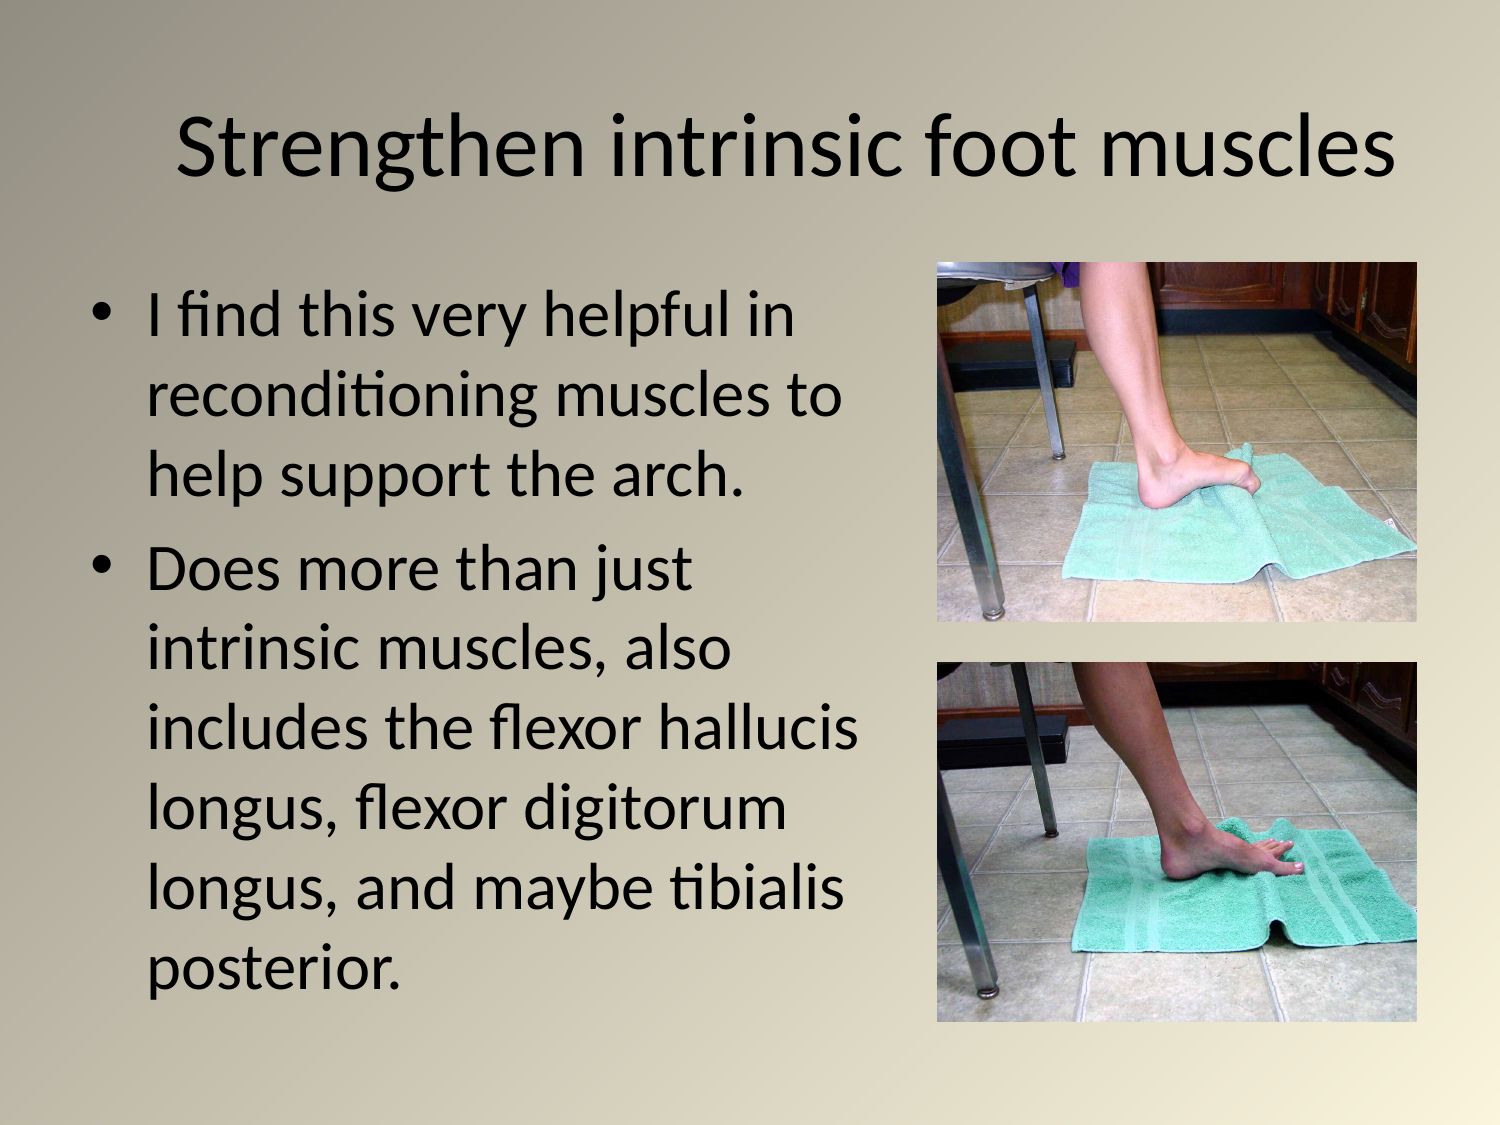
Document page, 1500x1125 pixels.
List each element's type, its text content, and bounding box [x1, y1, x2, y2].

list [937, 662, 1417, 1022]
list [937, 262, 1417, 622]
list I find this very helpful in reconditioning muscles to help support the arch. Does more than just intrinsic muscles, also includes the flexor hallucis longus, flexor digitorum longus, and maybe tibialis posterior. [75, 262, 888, 1006]
title Strengthen intrinsic foot muscles [150, 45, 1425, 234]
